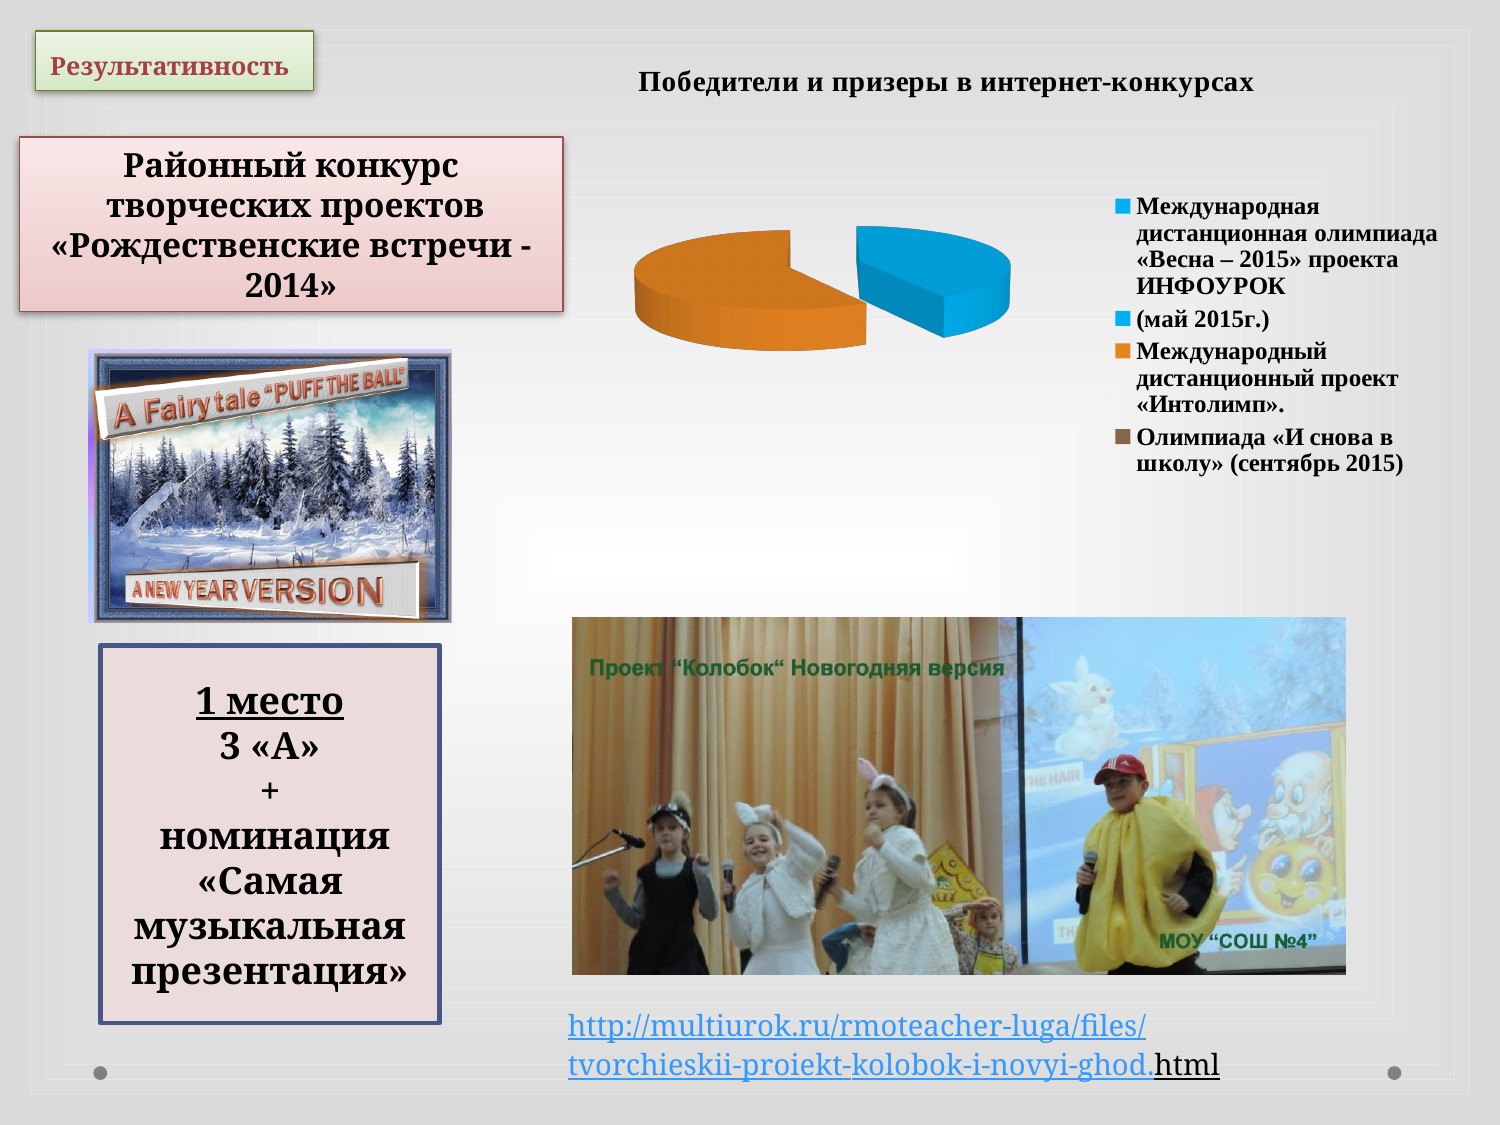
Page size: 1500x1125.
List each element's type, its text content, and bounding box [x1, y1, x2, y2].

text_box Результативность [35, 30, 314, 91]
picture [88, 349, 452, 623]
text_box 1 место 3 «А» + номинация «Самая музыкальная презентация» [98, 643, 442, 1025]
text_box Районный конкурс творческих проектов «Рождественские встречи -2014» [19, 136, 437, 312]
chart [442, 35, 1459, 634]
picture [572, 617, 1346, 975]
text_box http://multiurok.ru/rmoteacher-luga/files/tvorchieskii-proiekt-kolobok-i-novyi-ghod.html [553, 999, 1324, 1094]
